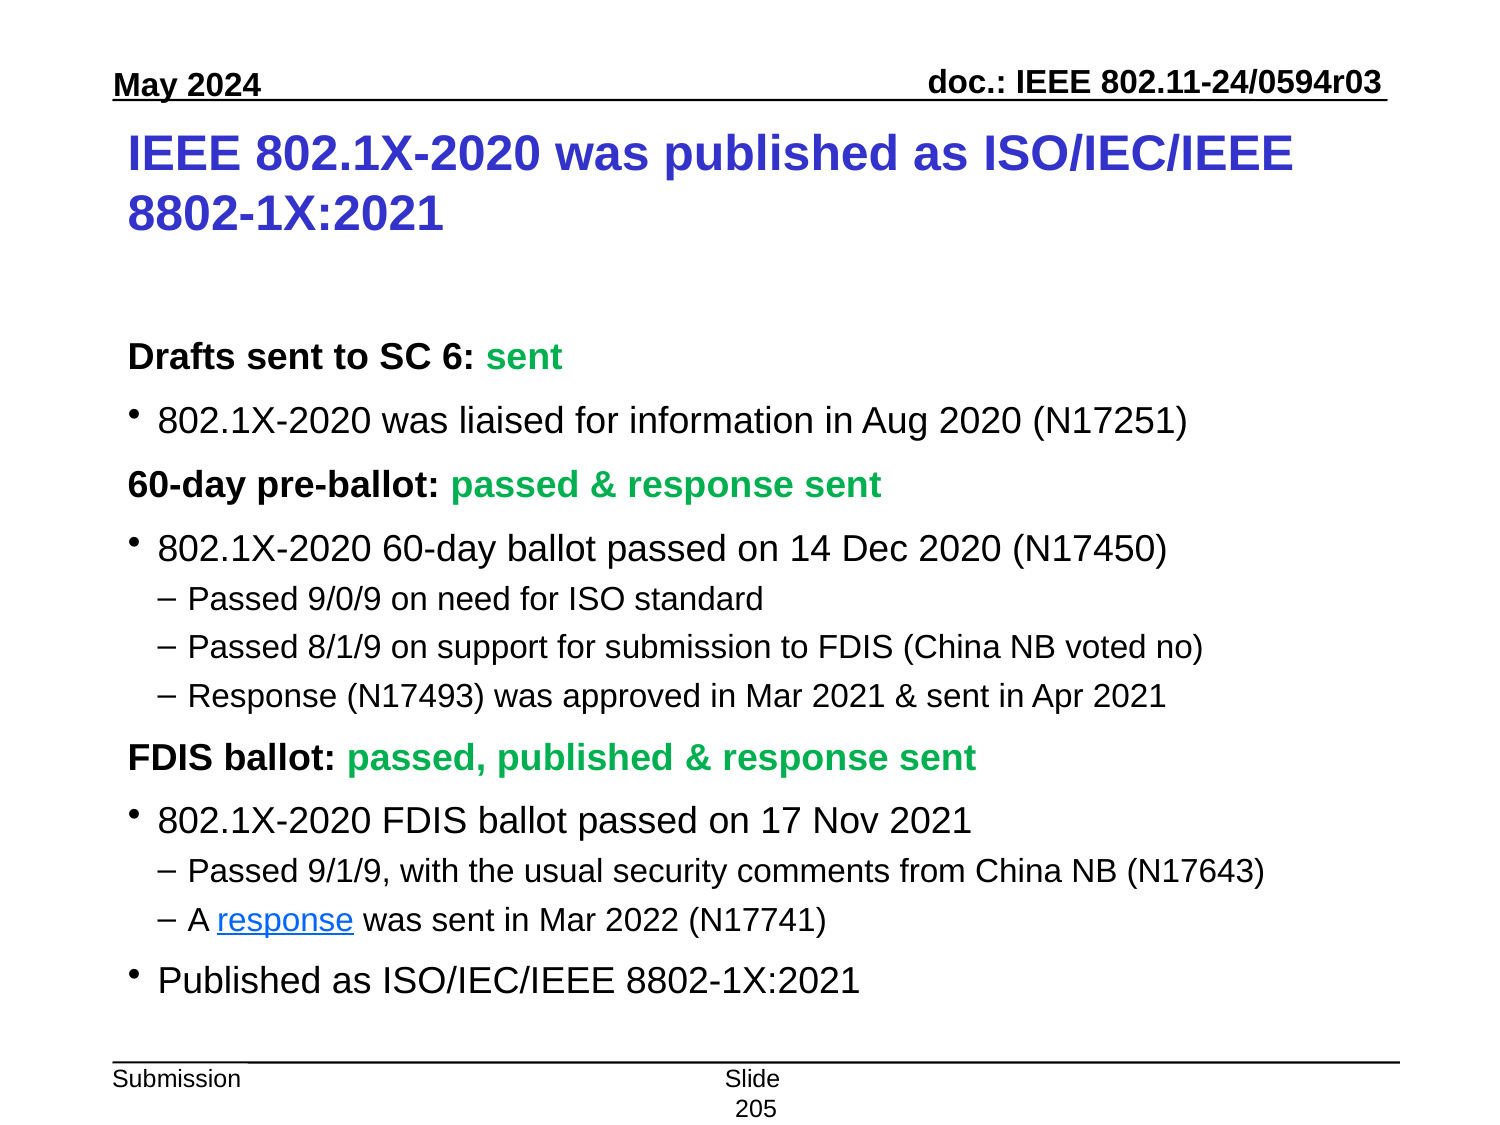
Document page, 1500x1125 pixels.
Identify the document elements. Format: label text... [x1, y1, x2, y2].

slide_number Slide 205 [709, 1061, 803, 1093]
title IEEE 802.1X-2020 was published as ISO/IEC/IEEE 8802-1X:2021 [112, 112, 1388, 288]
list Drafts sent to SC 6: sent 802.1X-2020 was liaised for information in Aug 2020 (N17251) 60-day pre-ballot: passed & response sent 802.1X-2020 60-day ballot passed on 14 Dec 2020 (N17450) Passed 9/0/9 on need for ISO standard Passed 8/1/9 on support for submission to FDIS (China NB voted no) Response (N17493) was approved in Mar 2021 & sent in Apr 2021 FDIS ballot: passed, published & response sent 802.1X-2020 FDIS ballot passed on 17 Nov 2021 Passed 9/1/9, with the usual security comments from China NB (N17643) A response was sent in Mar 2022 (N17741) Published as ISO/IEC/IEEE 8802-1X:2021 [112, 324, 1388, 1000]
